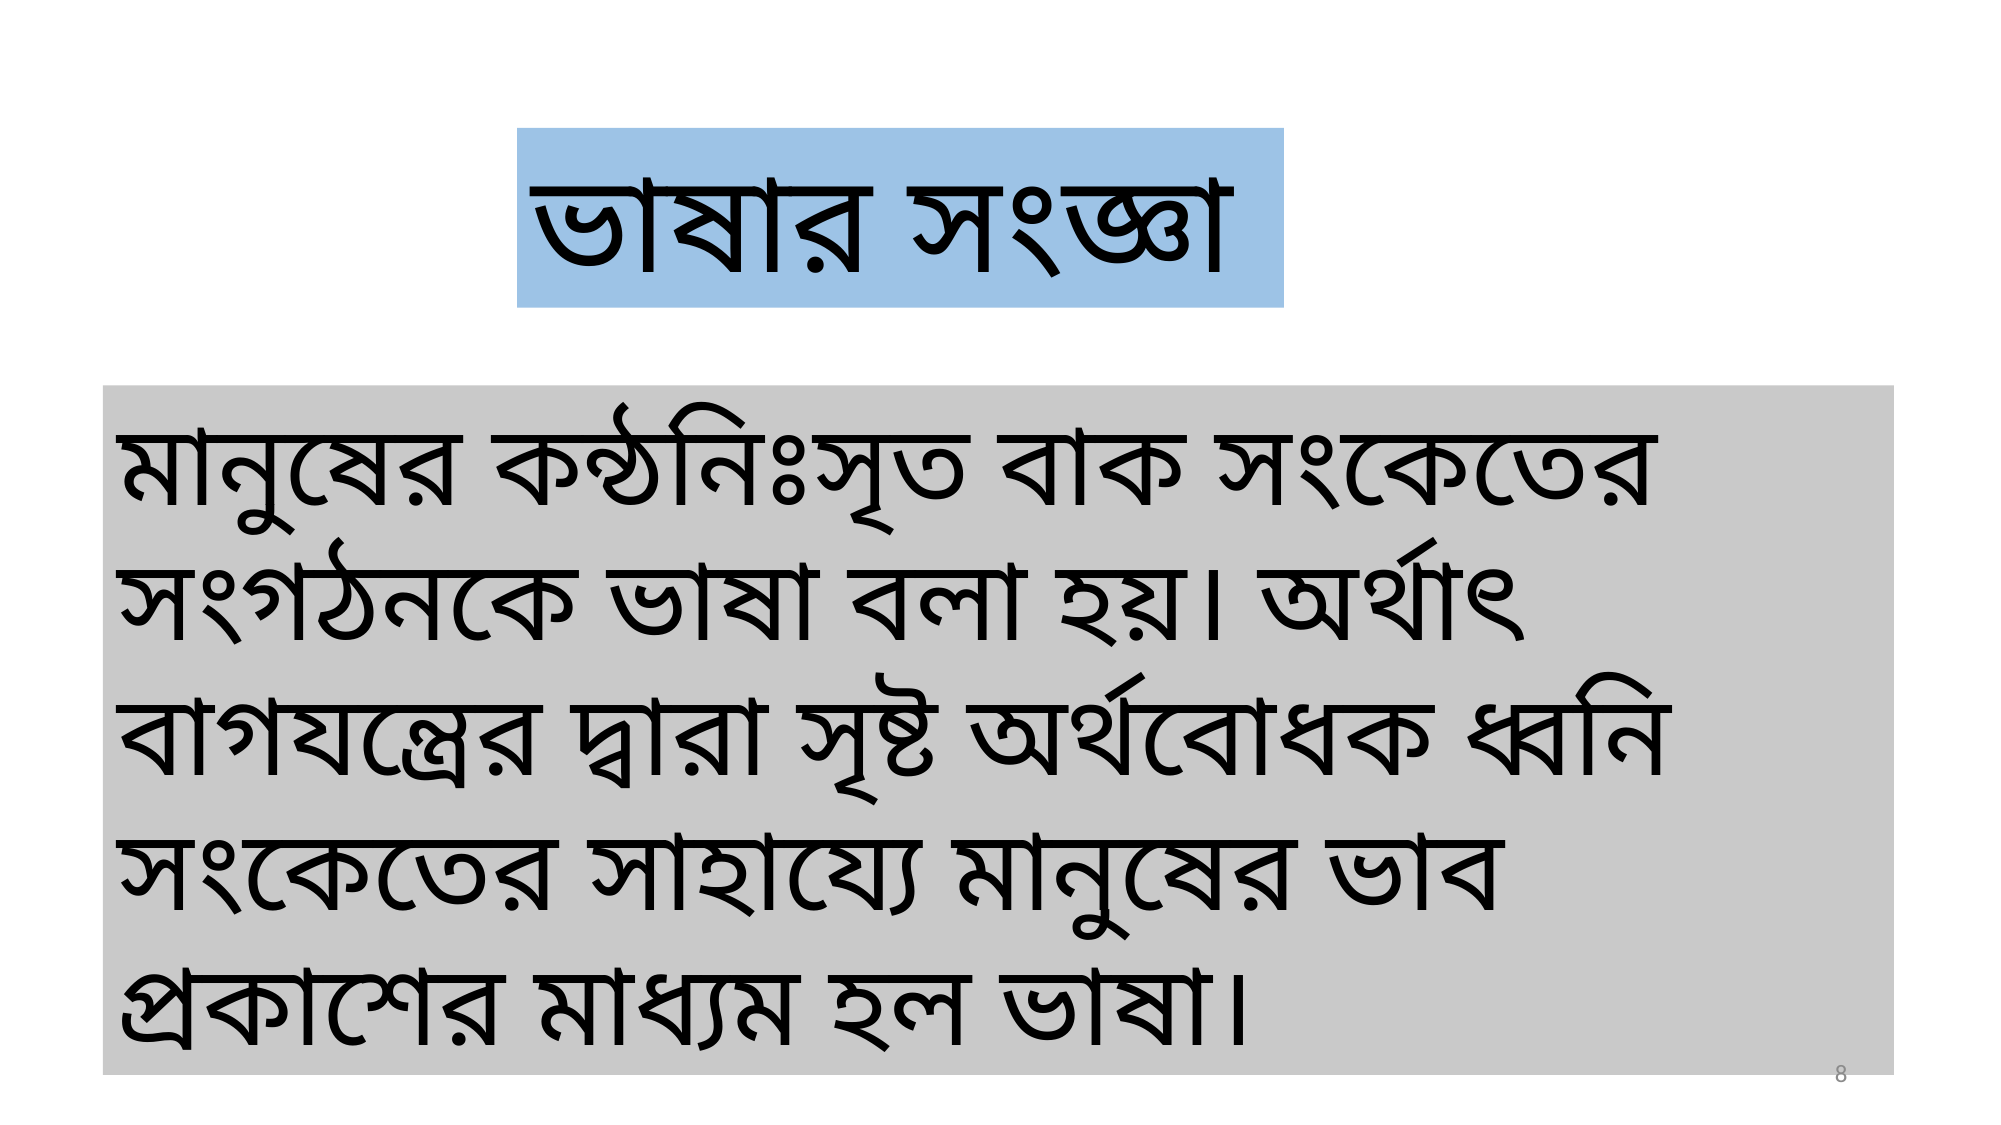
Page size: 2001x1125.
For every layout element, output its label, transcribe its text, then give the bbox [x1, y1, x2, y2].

text_box ভাষার সংজ্ঞা [517, 127, 1284, 308]
text_box মানুষের কন্ঠনিঃসৃত বাক সংকেতের সংগঠনকে ভাষা বলা হয়। অর্থাৎ বাগযন্ত্রের দ্বারা সৃষ্ট অর্থবোধক ধ্বনি সংকেতের সাহায্যে মানুষের ভাব প্রকাশের মাধ্যম হল ভাষা। [102, 385, 1894, 1075]
slide_number 8 [1412, 1042, 1863, 1103]
